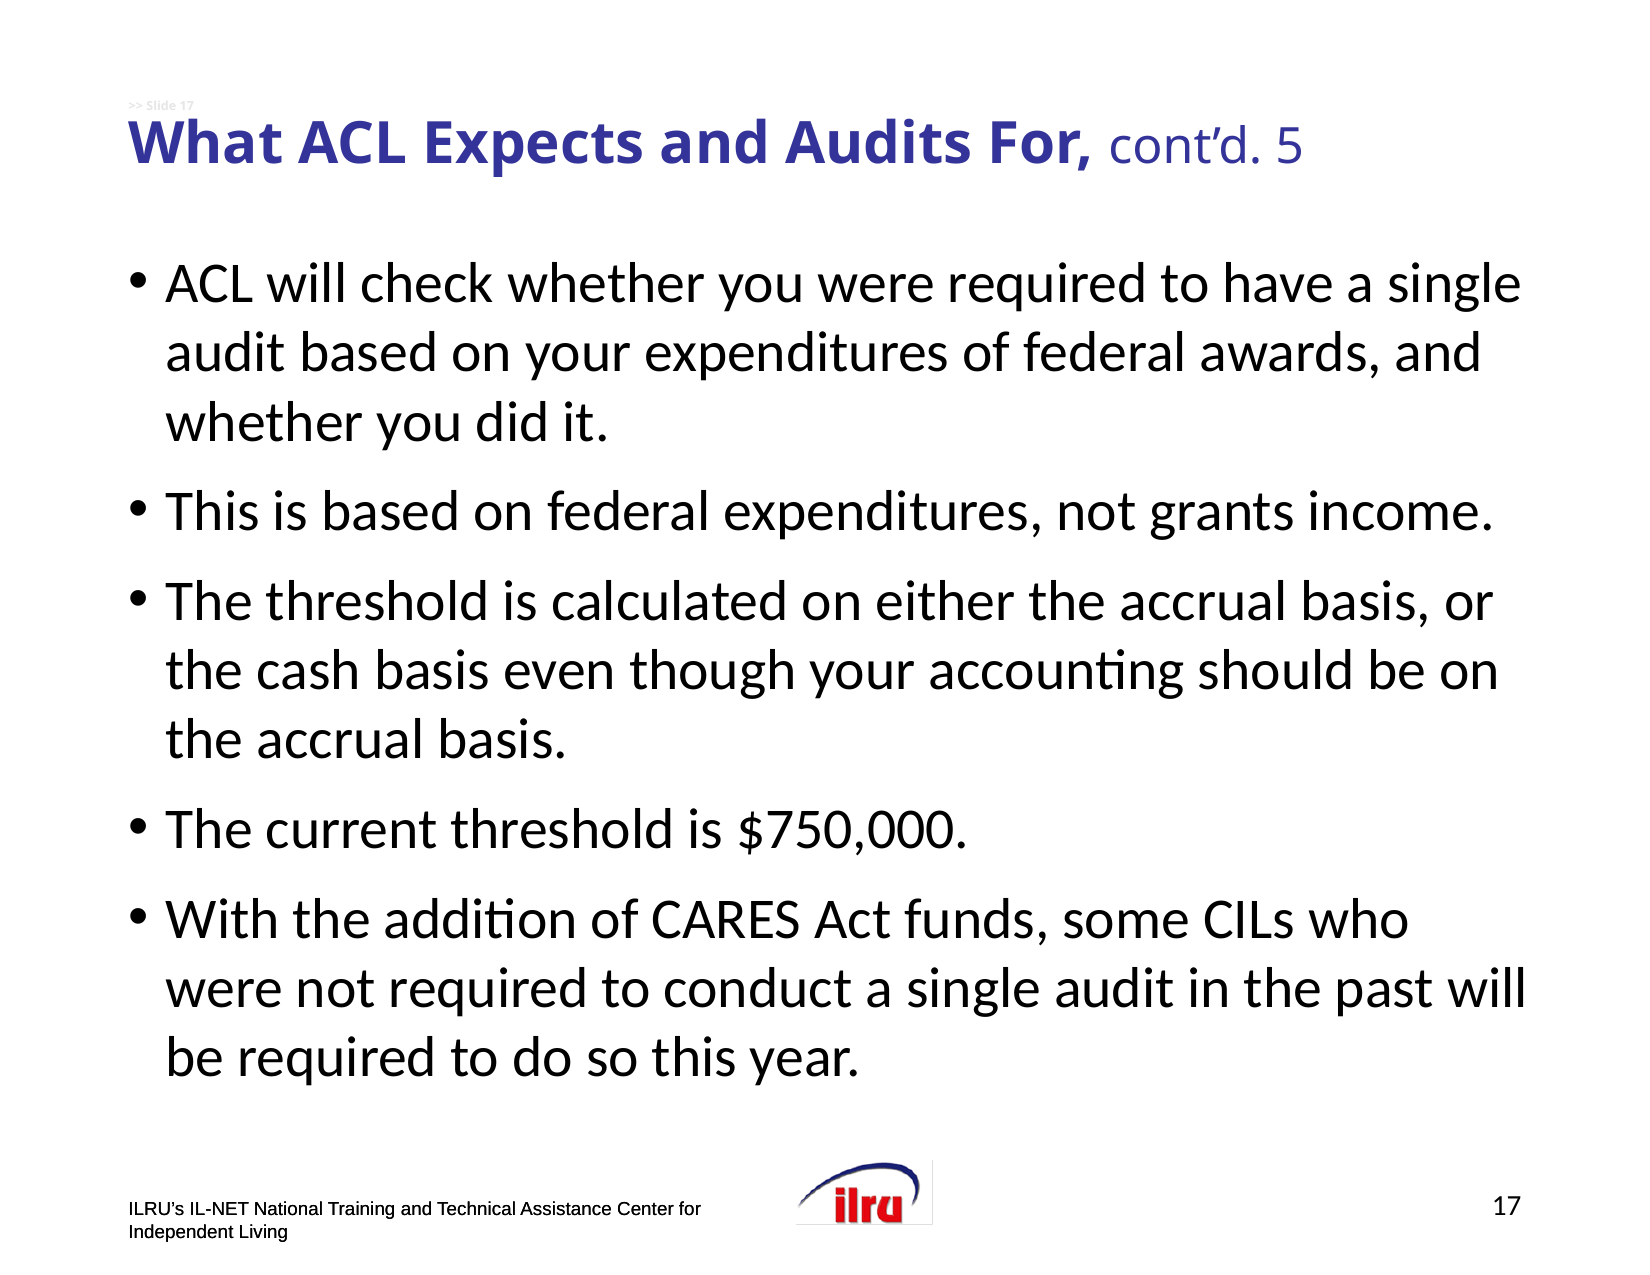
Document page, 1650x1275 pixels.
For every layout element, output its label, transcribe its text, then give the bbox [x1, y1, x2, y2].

list ACL will check whether you were required to have a single audit based on your expenditures of federal awards, and whether you did it. This is based on federal expenditures, not grants income. The threshold is calculated on either the accrual basis, or the cash basis even though your accounting should be on the accrual basis. The current threshold is $750,000. With the addition of CARES Act funds, some CILs who were not required to conduct a single audit in the past will be required to do so this year. [113, 237, 1550, 1097]
title >> Slide 17 What ACL Expects and Audits For, cont’d. 5 [113, 62, 1588, 213]
picture [795, 1159, 933, 1225]
slide_number 17 [1165, 1169, 1537, 1238]
